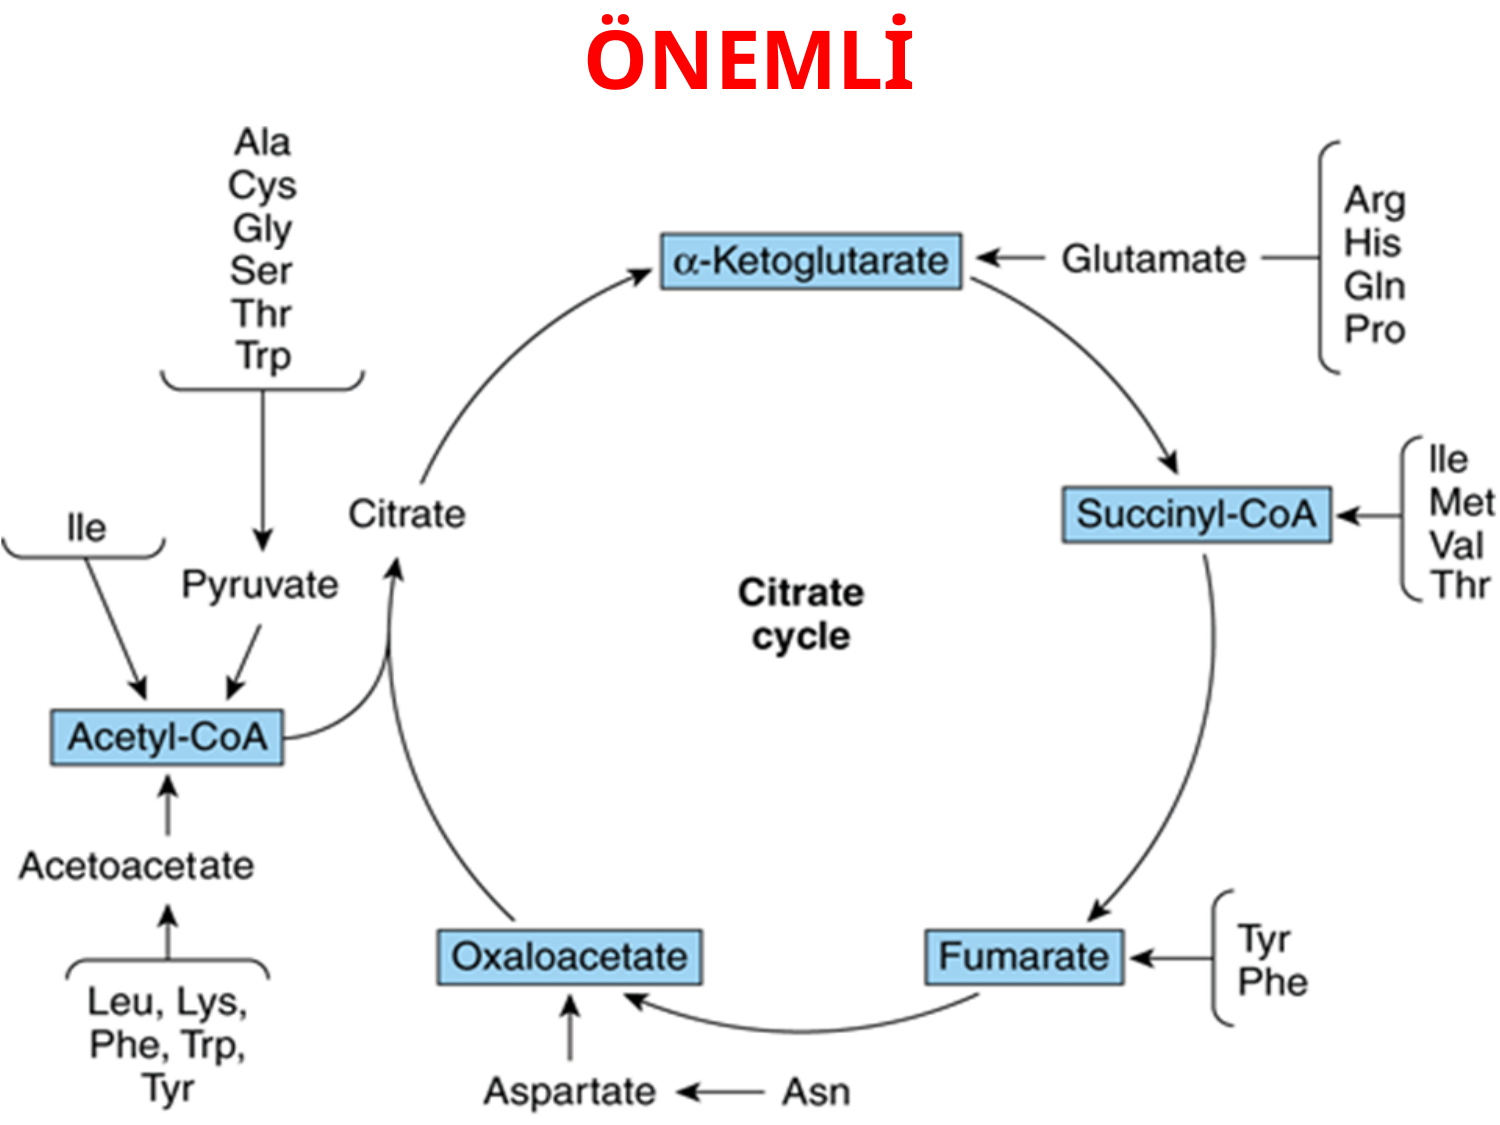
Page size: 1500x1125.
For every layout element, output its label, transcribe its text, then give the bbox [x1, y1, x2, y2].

picture [0, 125, 1500, 1125]
title ÖNEMLİ [75, 0, 1425, 114]
